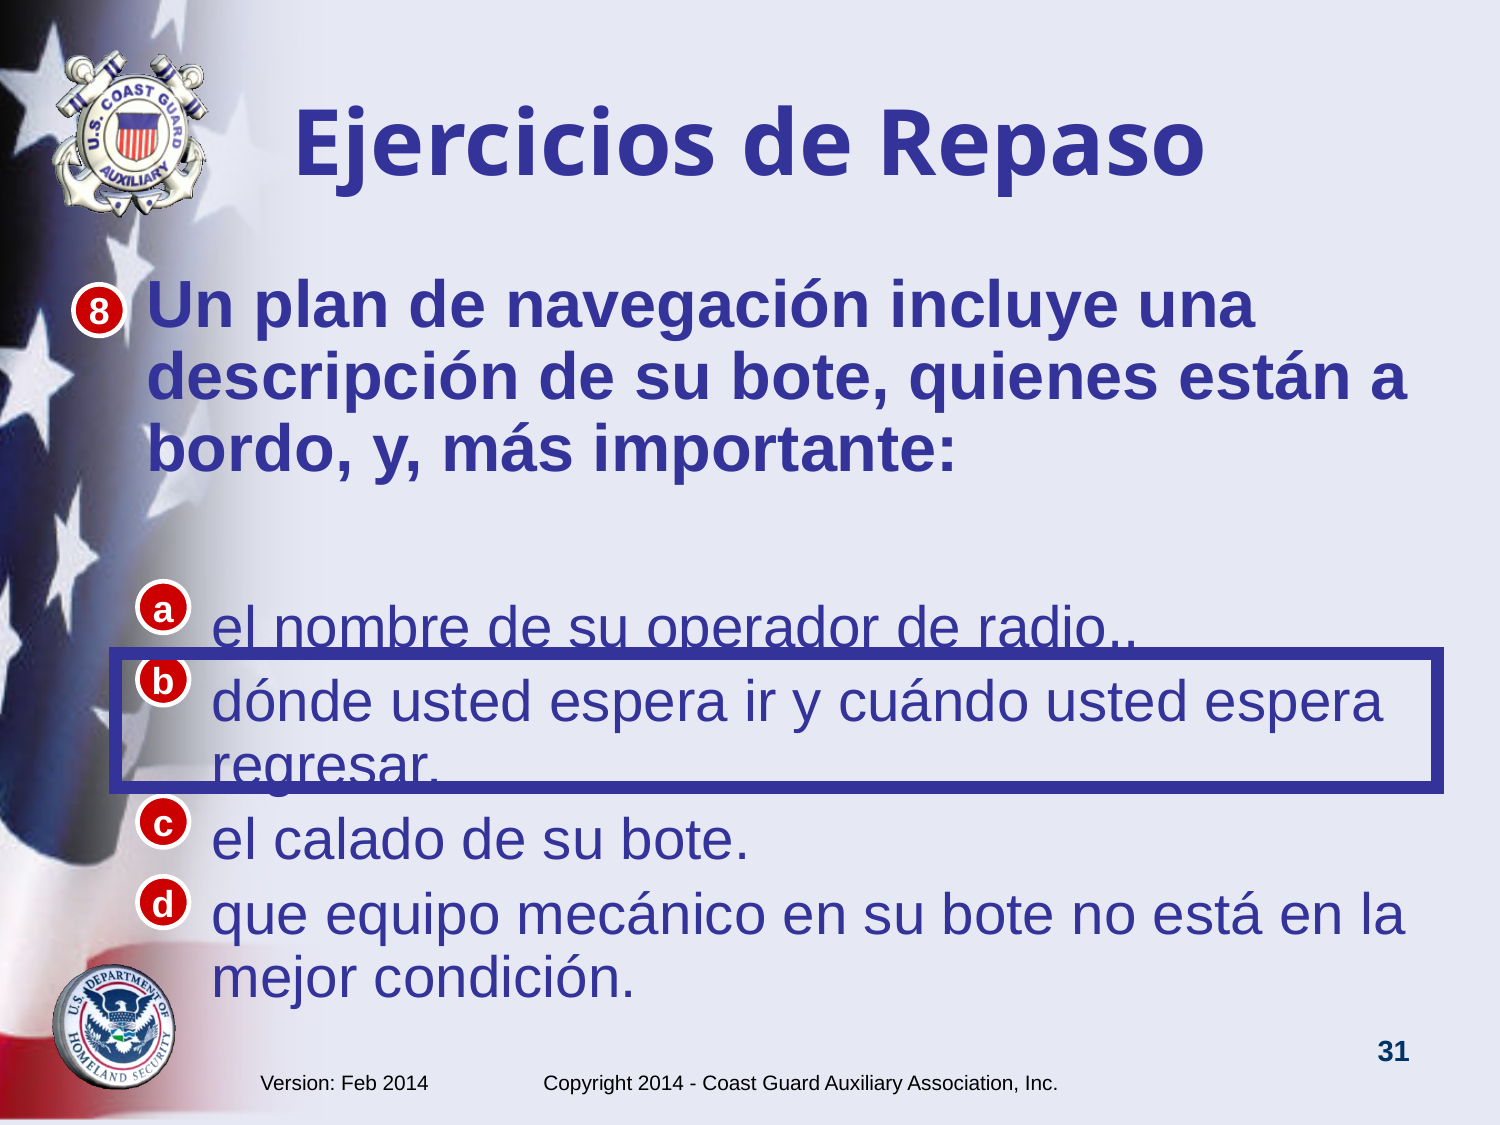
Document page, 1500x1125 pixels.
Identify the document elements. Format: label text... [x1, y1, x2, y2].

title Ejercicios de Repaso [75, 45, 1425, 233]
list Un plan de navegación incluye una descripción de su bote, quienes están a bordo, y, más importante: el nombre de su operador de radio.. dónde usted espera ir y cuándo usted espera regresar. el calado de su bote. que equipo mecánico en su bote no está en la mejor condición. [75, 262, 1425, 1005]
footer Version: Feb 2014 Copyright 2014 - Coast Guard Auxiliary Association, Inc. [237, 1024, 1088, 1103]
text_box [115, 653, 1438, 788]
picture [0, 0, 1500, 1125]
text_box a [137, 581, 190, 633]
slide_number 31 [1088, 1024, 1426, 1103]
text_box 8 [73, 284, 126, 336]
text_box c [137, 795, 190, 848]
text_box d [137, 876, 190, 928]
